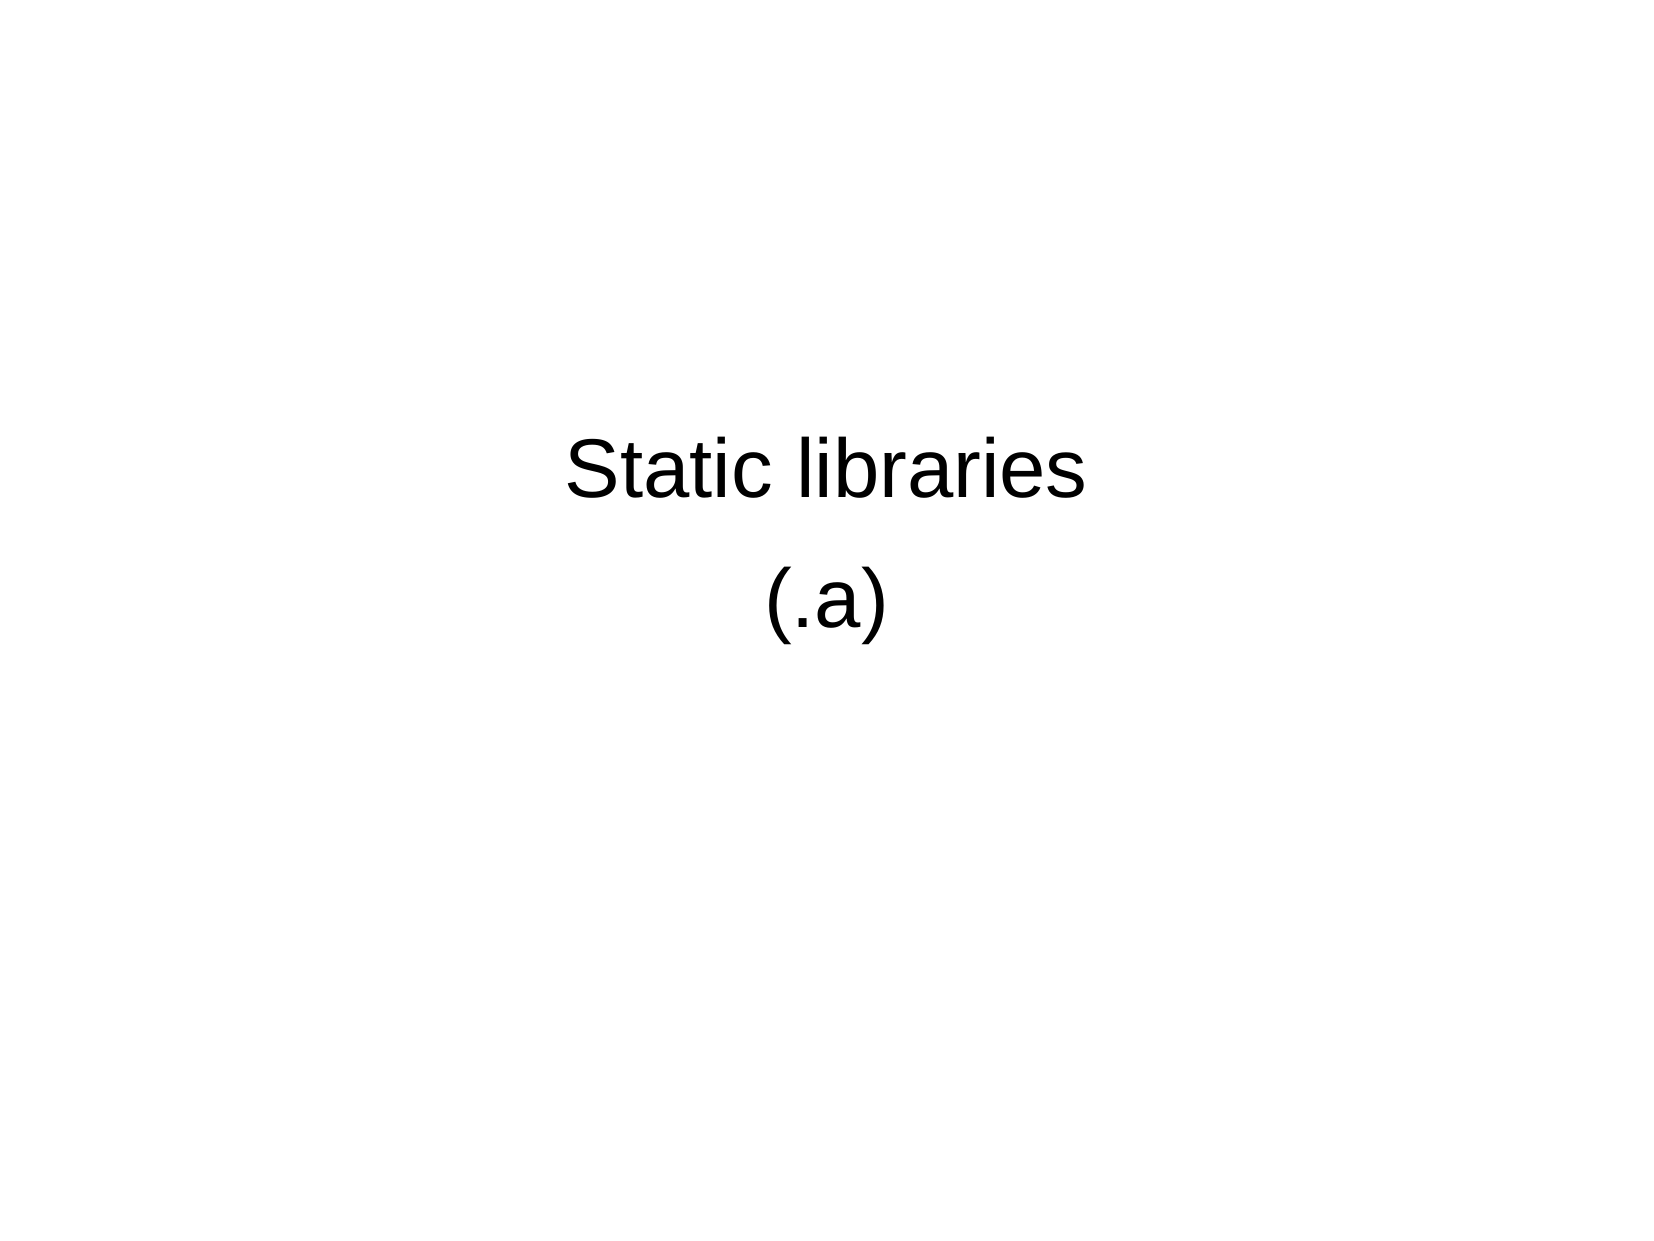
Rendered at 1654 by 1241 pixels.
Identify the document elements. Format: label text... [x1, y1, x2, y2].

subtitle Static libraries (.a) [82, 49, 1571, 1010]
